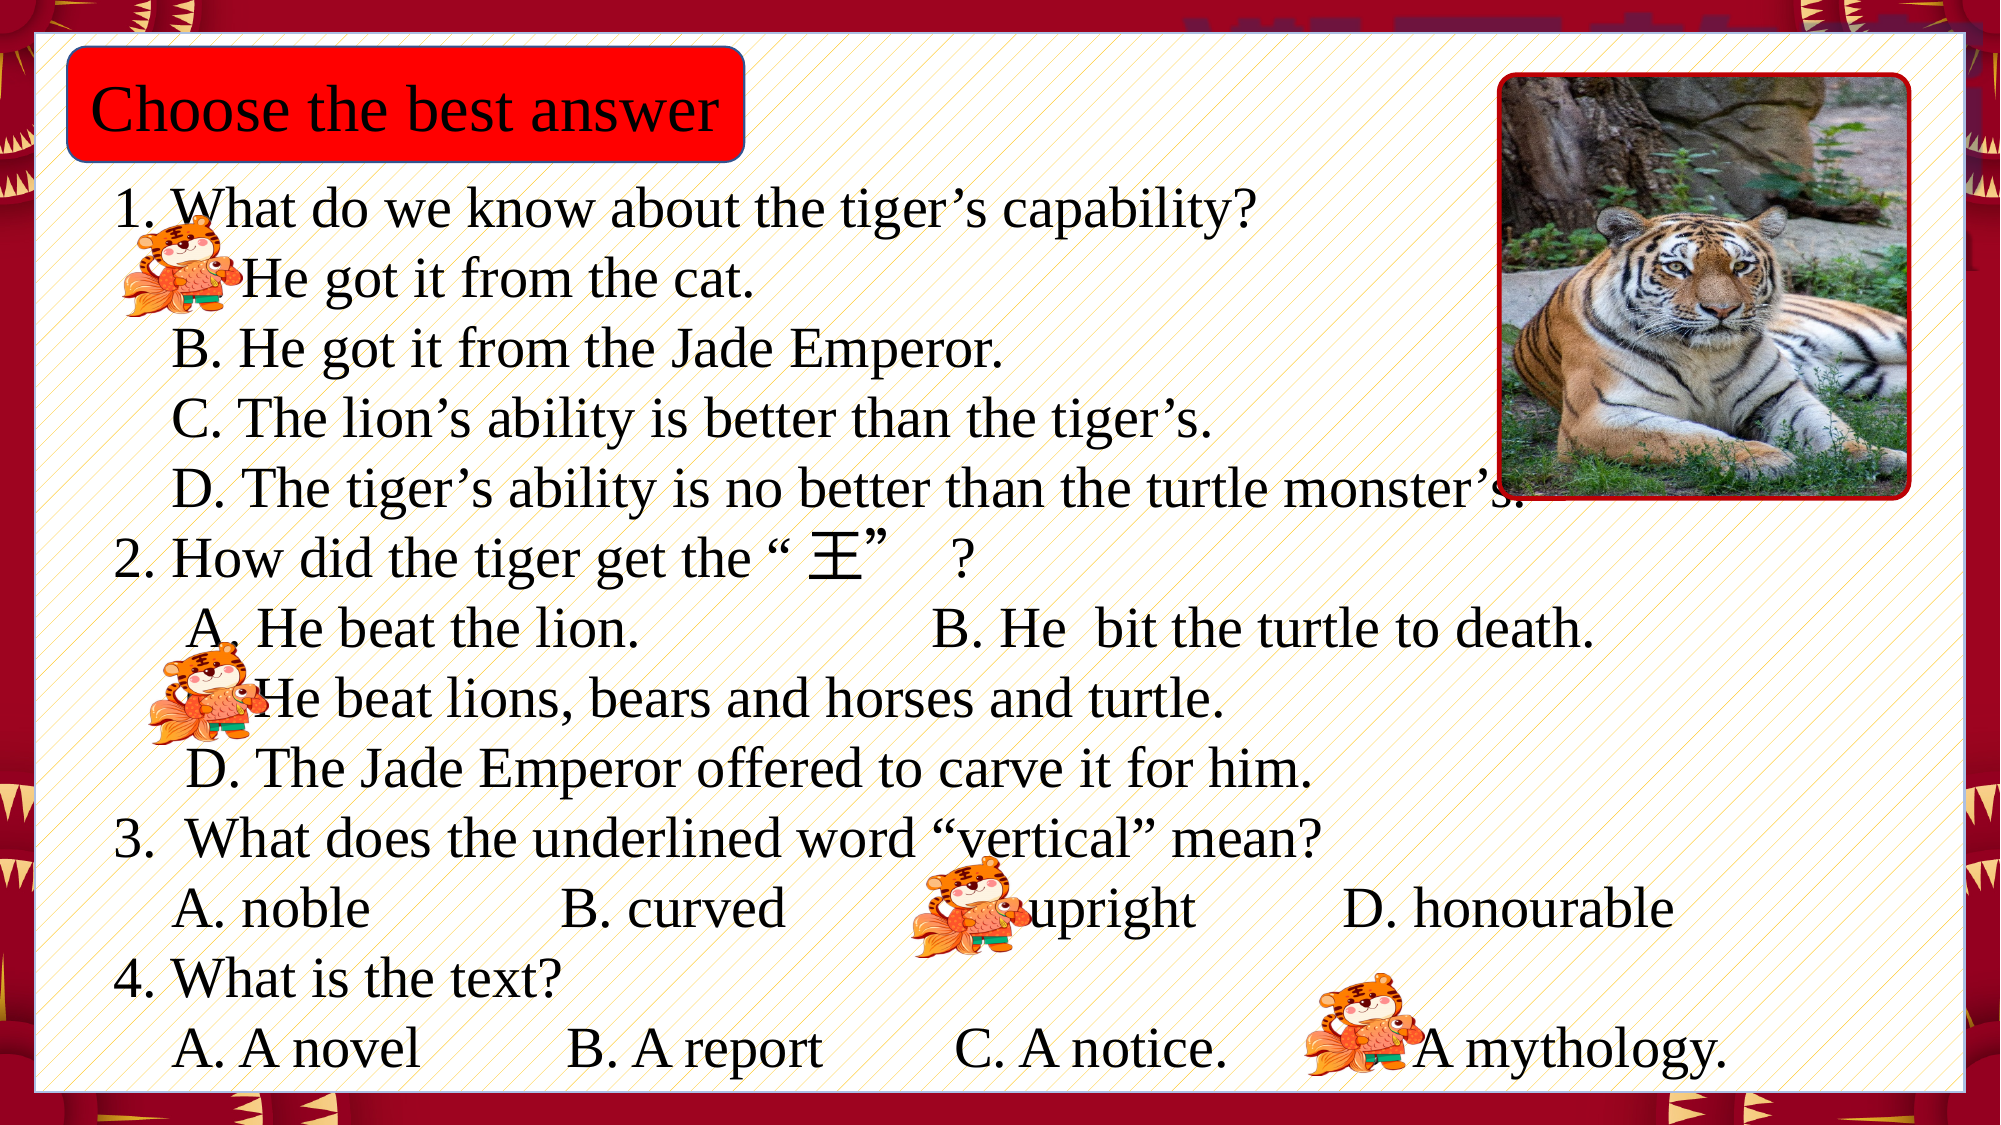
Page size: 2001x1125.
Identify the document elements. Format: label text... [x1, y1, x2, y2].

text_box 1. What do we know about the tiger’s capability? A. He got it from the cat. B. He got it from the Jade Emperor. C. The lion’s ability is better than the tiger’s. D. The tiger’s ability is no better than the turtle monster’s. 2. How did the tiger get the “王” ? A. He beat the lion. B. He bit the turtle to death. C. He beat lions, bears and horses and turtle. D. The Jade Emperor offered to carve it for him. 3. What does the underlined word “vertical” mean? A. noble B. curved C. upright D. honourable 4. What is the text? A. A novel B. A report C. A notice. D. A mythology. [98, 161, 1845, 1087]
text_box Choose the best answer [66, 45, 746, 164]
picture [0, 0, 2000, 1125]
text_box [34, 32, 1966, 1093]
